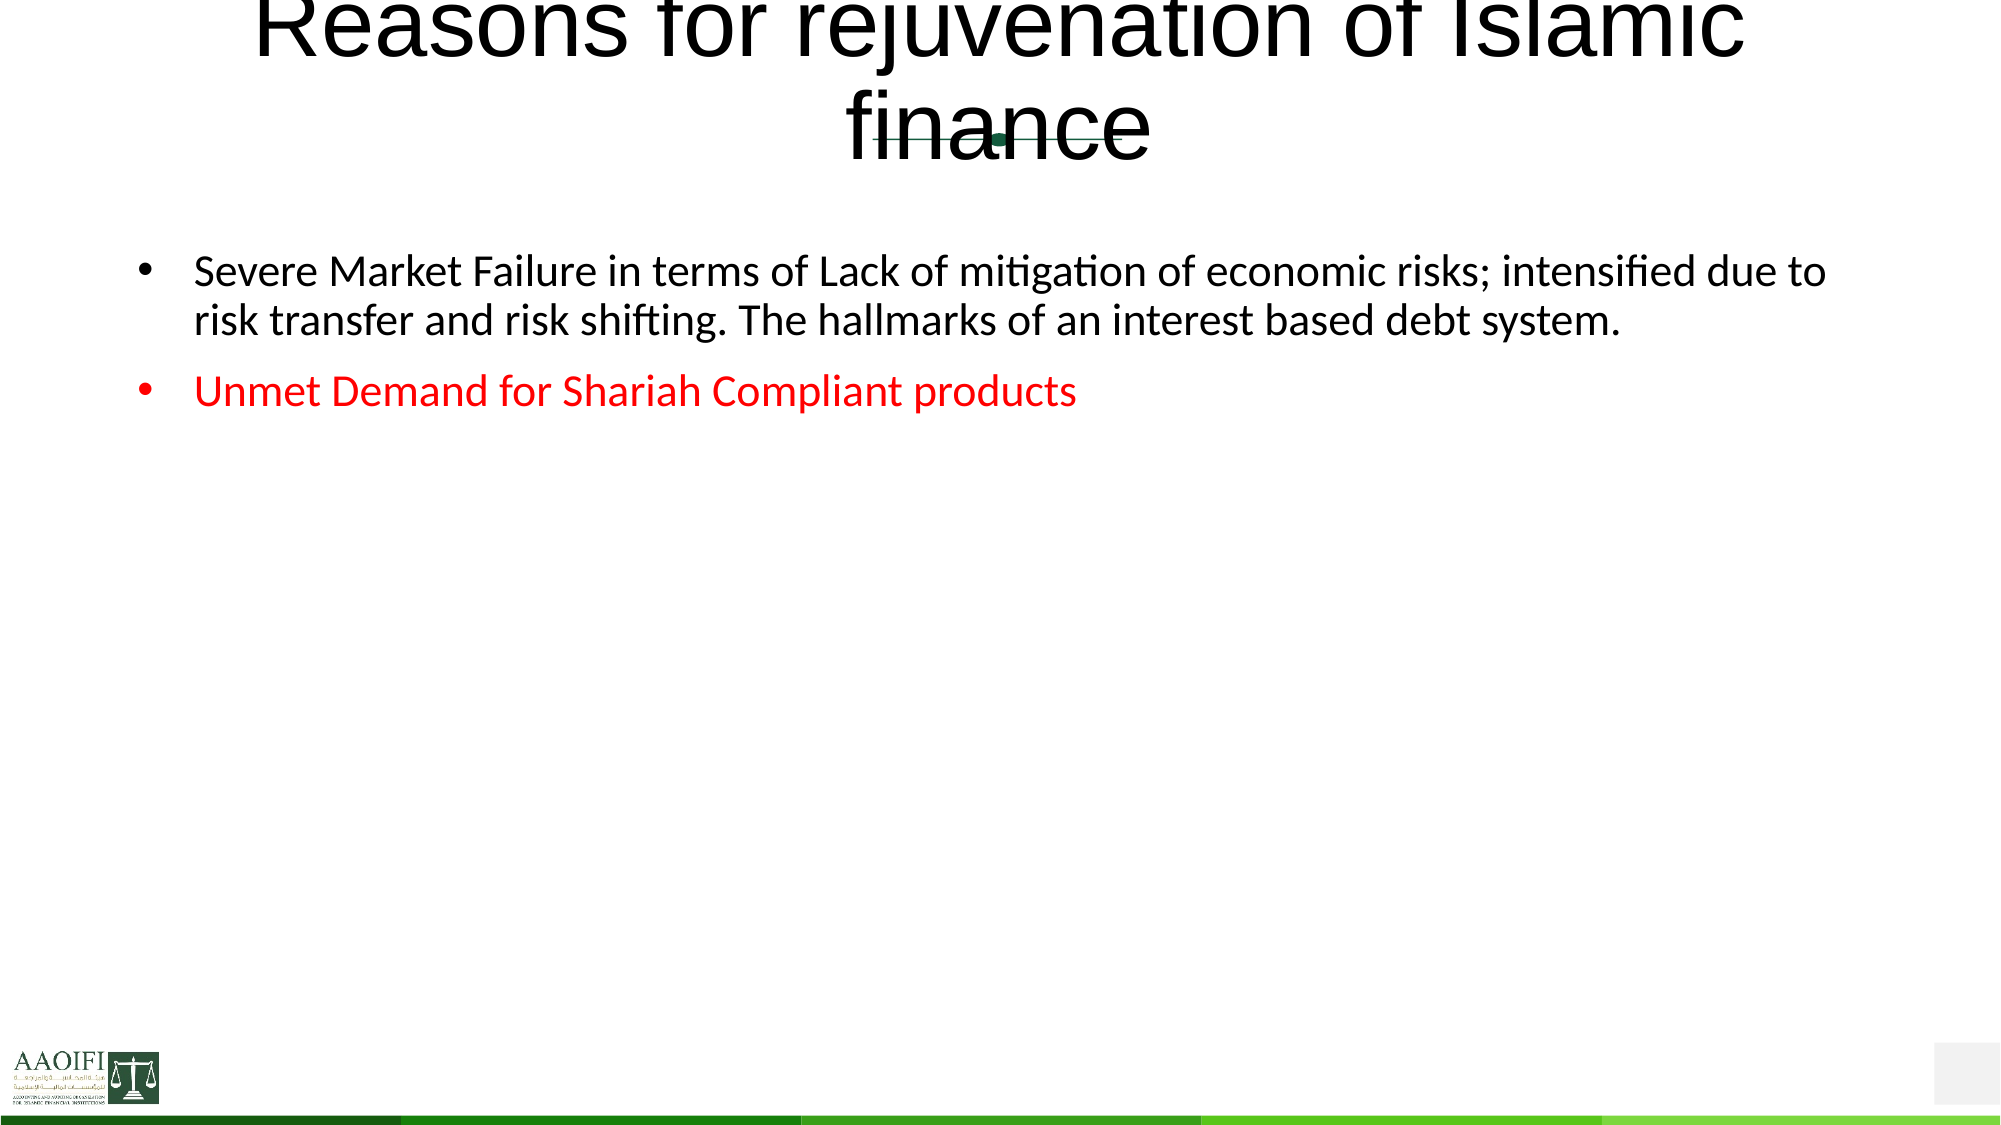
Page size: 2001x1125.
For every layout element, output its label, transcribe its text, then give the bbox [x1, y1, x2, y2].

title Reasons for rejuvenation of Islamic finance [137, 38, 1863, 116]
picture [12, 1051, 159, 1105]
list Severe Market Failure in terms of Lack of mitigation of economic risks; intensified due to risk transfer and risk shifting. The hallmarks of an interest based debt system. Unmet Demand for Shariah Compliant products [137, 171, 1863, 1014]
